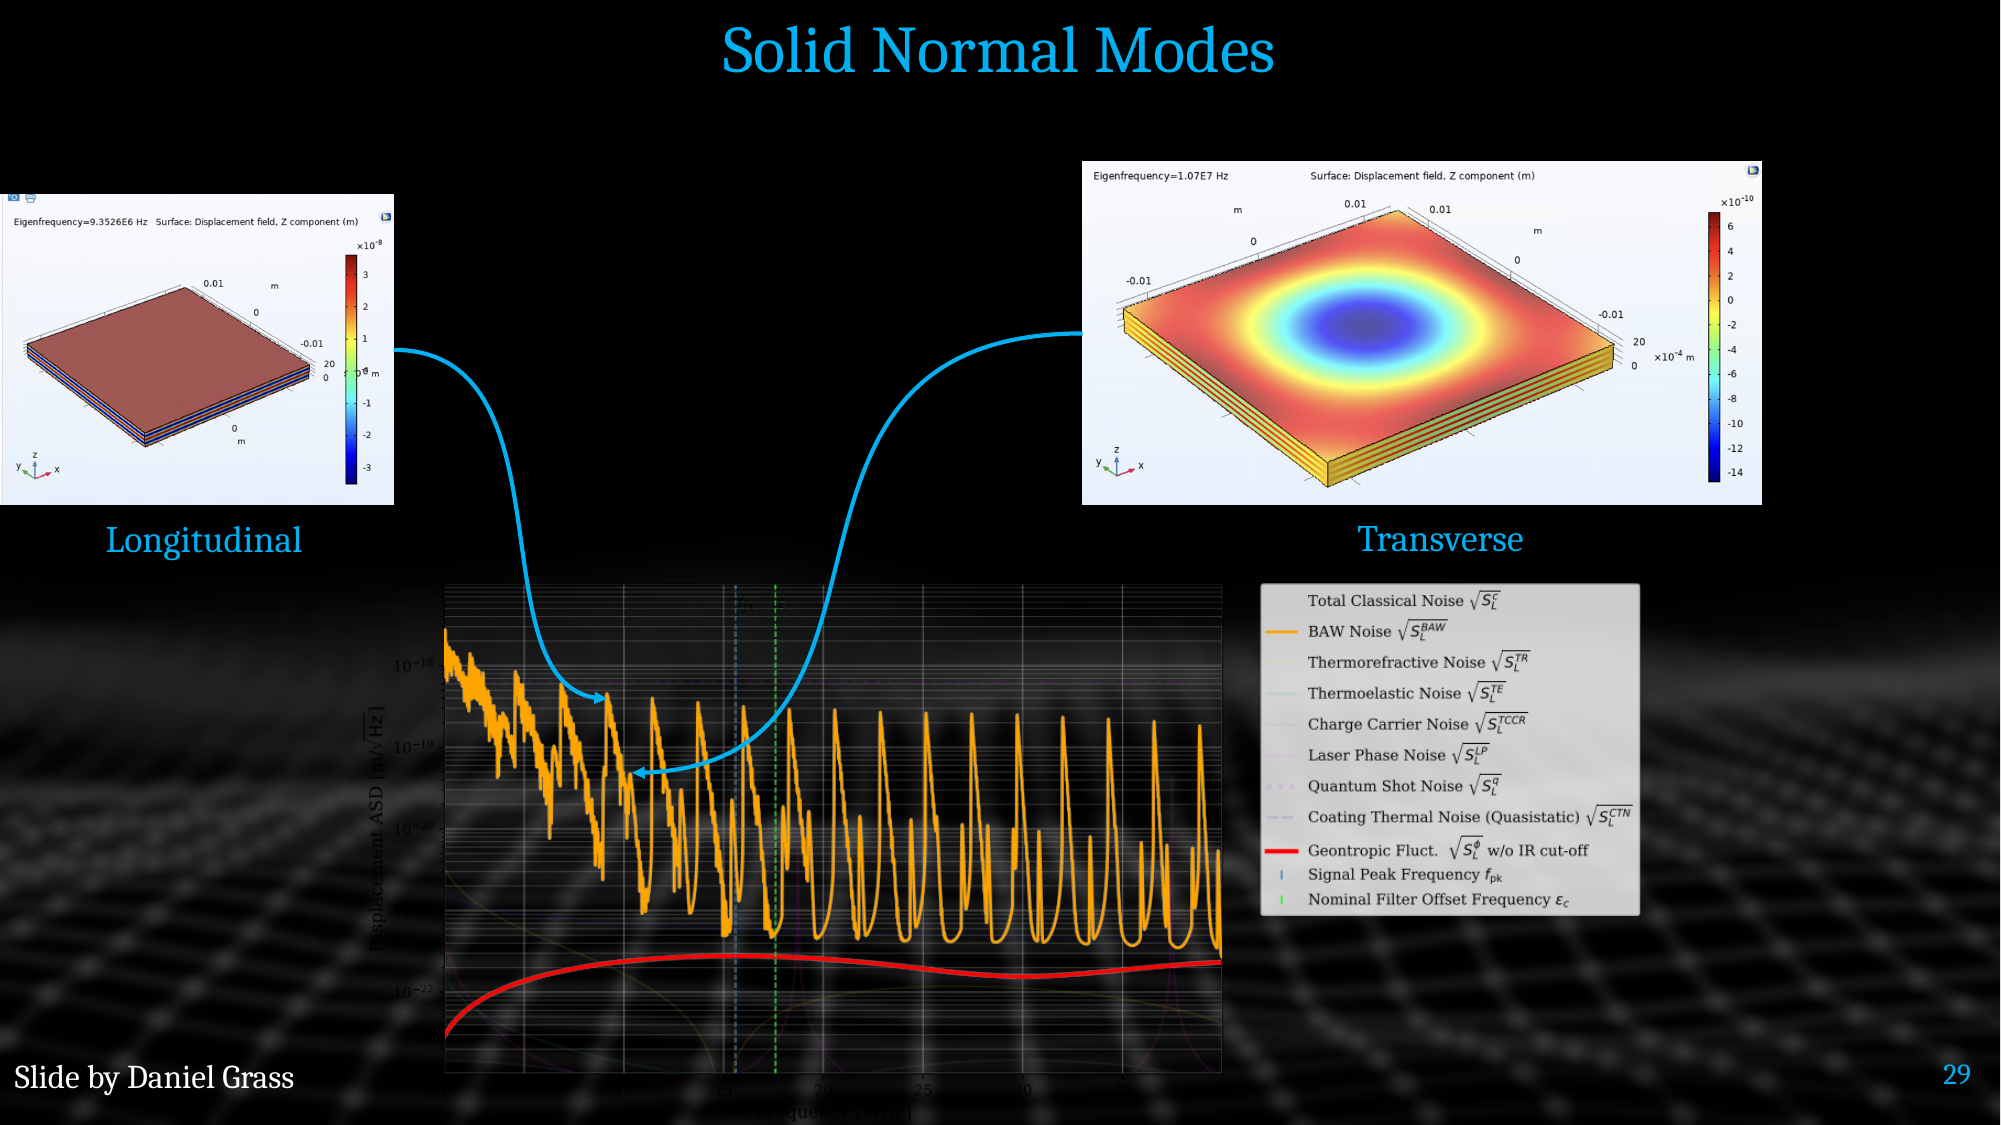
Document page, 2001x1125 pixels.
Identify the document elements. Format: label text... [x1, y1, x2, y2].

picture [0, 0, 2001, 1125]
text_box Longitudinal [90, 507, 318, 568]
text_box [393, 349, 608, 699]
text_box Slide by Daniel Grass [0, 1047, 357, 1103]
slide_number 29 [1643, 1042, 1987, 1103]
text_box Solid Normal Modes [0, 0, 2000, 94]
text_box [632, 333, 1083, 773]
text_box Transverse [1342, 506, 1539, 566]
